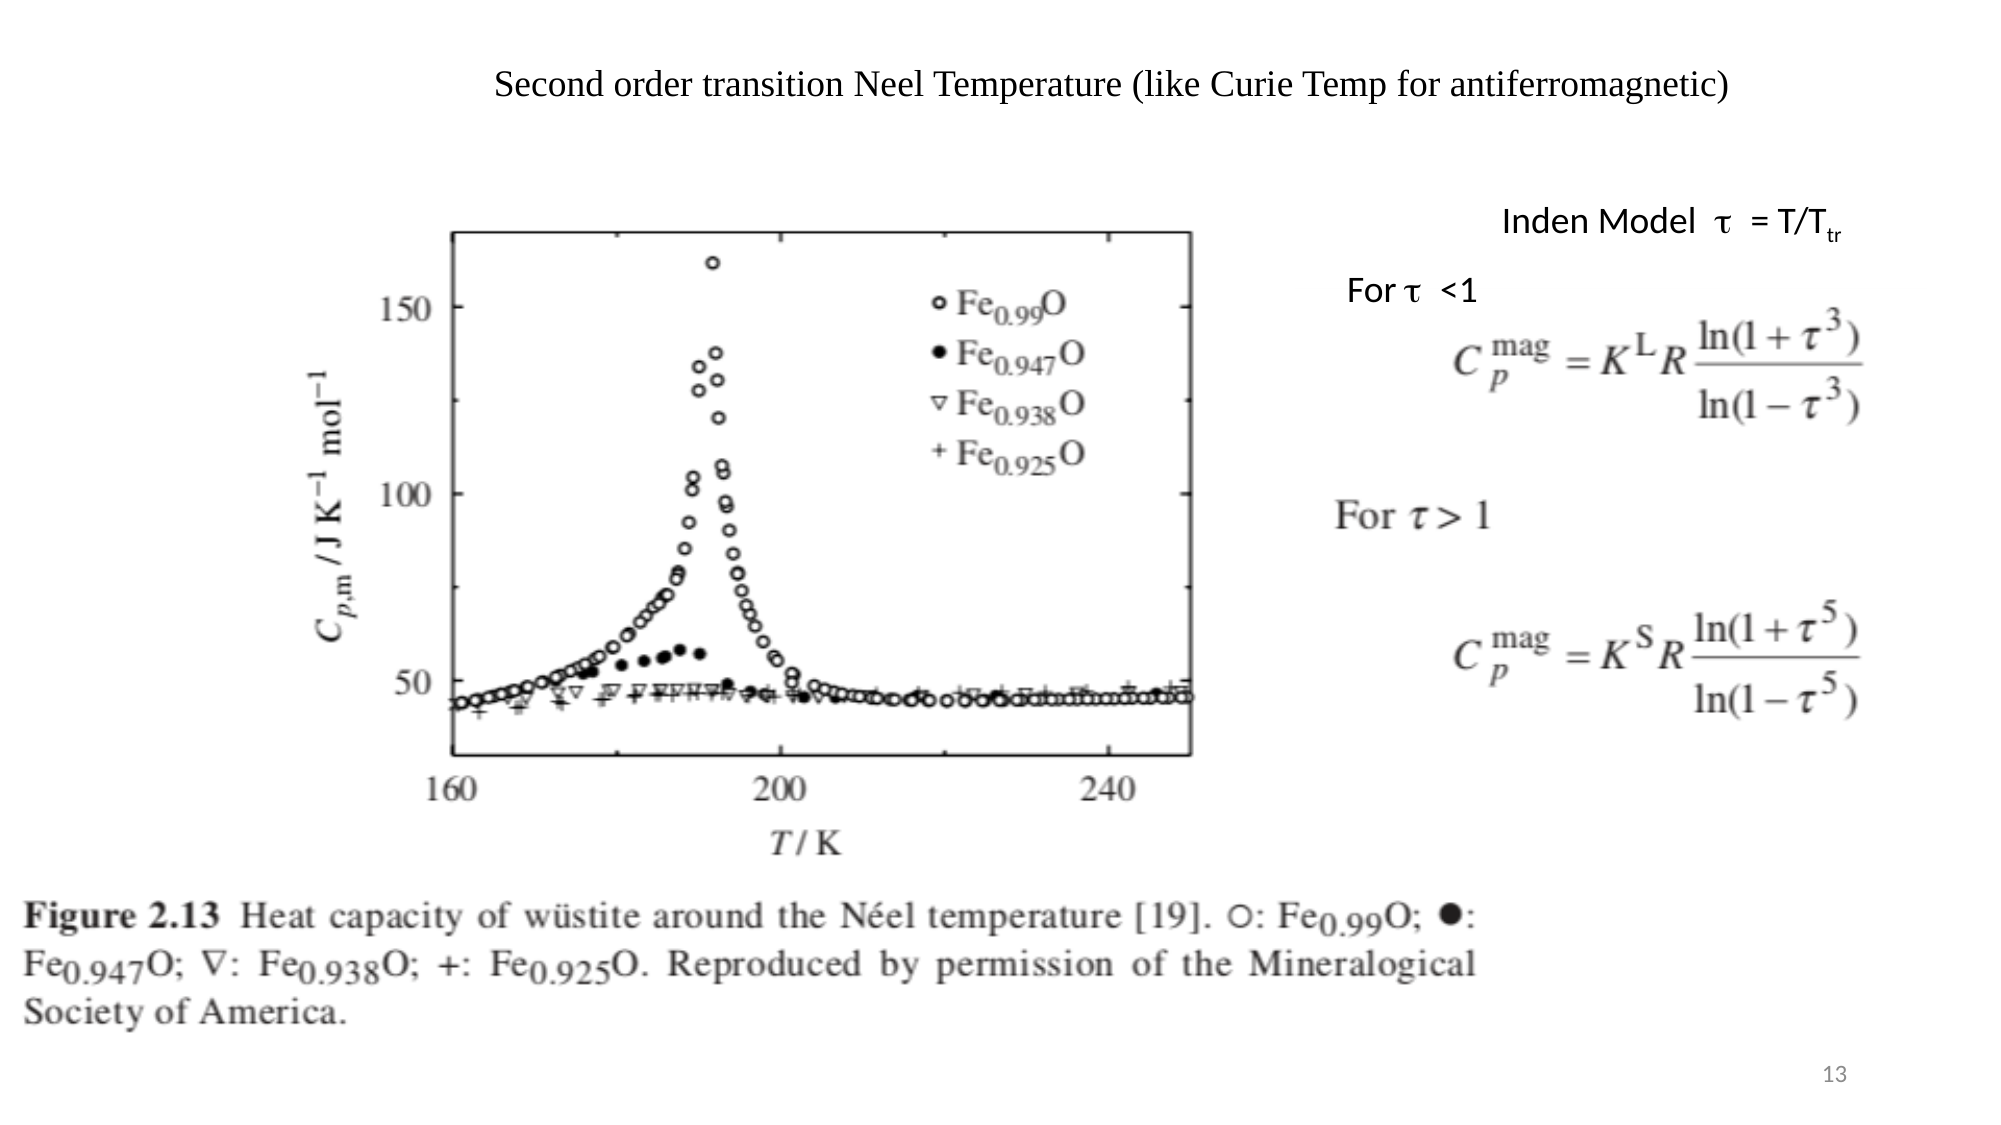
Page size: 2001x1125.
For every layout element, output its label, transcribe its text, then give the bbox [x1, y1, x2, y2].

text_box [1295, 188, 1927, 784]
slide_number 13 [1412, 1042, 1863, 1103]
picture [0, 213, 1492, 1043]
text_box Second order transition Neel Temperature (like Curie Temp for antiferromagnetic) [479, 51, 1791, 112]
